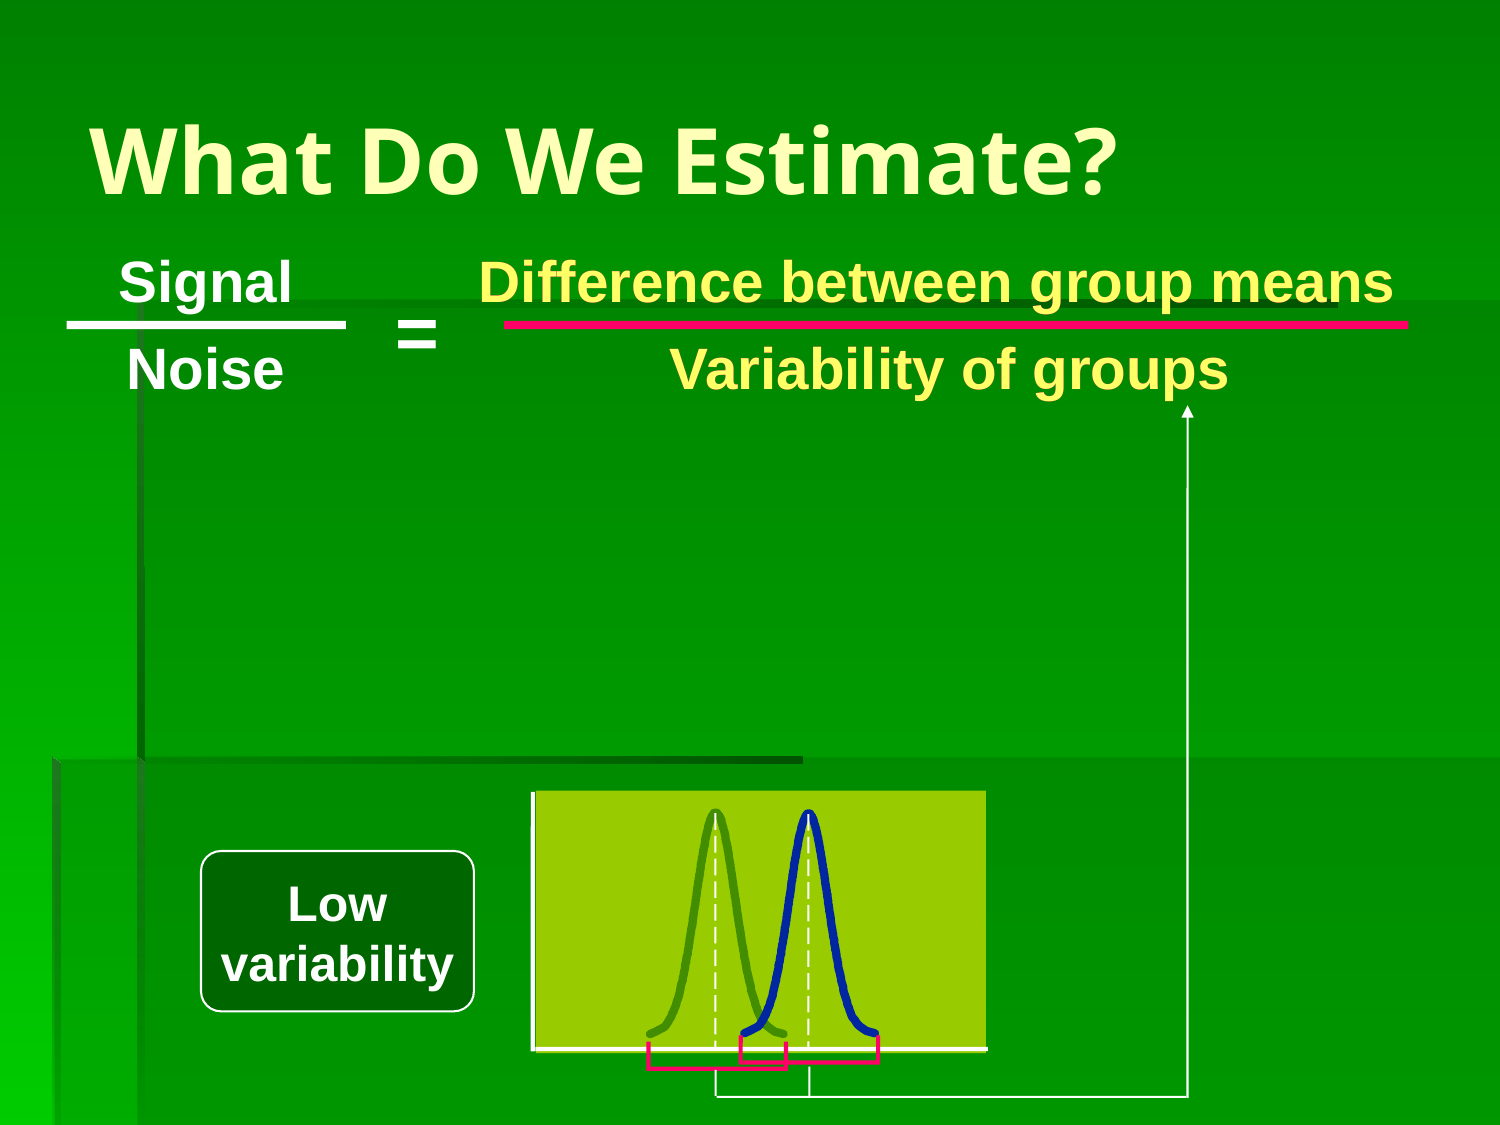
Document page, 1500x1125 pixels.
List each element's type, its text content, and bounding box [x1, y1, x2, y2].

text_box [882, 1049, 986, 1054]
text_box Difference between group means [436, 236, 1439, 322]
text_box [649, 812, 742, 1040]
text_box Noise [36, 324, 376, 409]
text_box Signal [36, 236, 376, 322]
text_box [535, 1049, 643, 1054]
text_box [743, 813, 876, 1034]
text_box [1181, 409, 1194, 1098]
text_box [740, 1035, 879, 1065]
text_box Variability of groups [561, 324, 1339, 409]
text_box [648, 1041, 787, 1071]
text_box = [380, 277, 470, 382]
text_box [535, 790, 986, 1048]
title What Do We Estimate? [74, 39, 1451, 276]
text_box Low variability [201, 850, 474, 1012]
